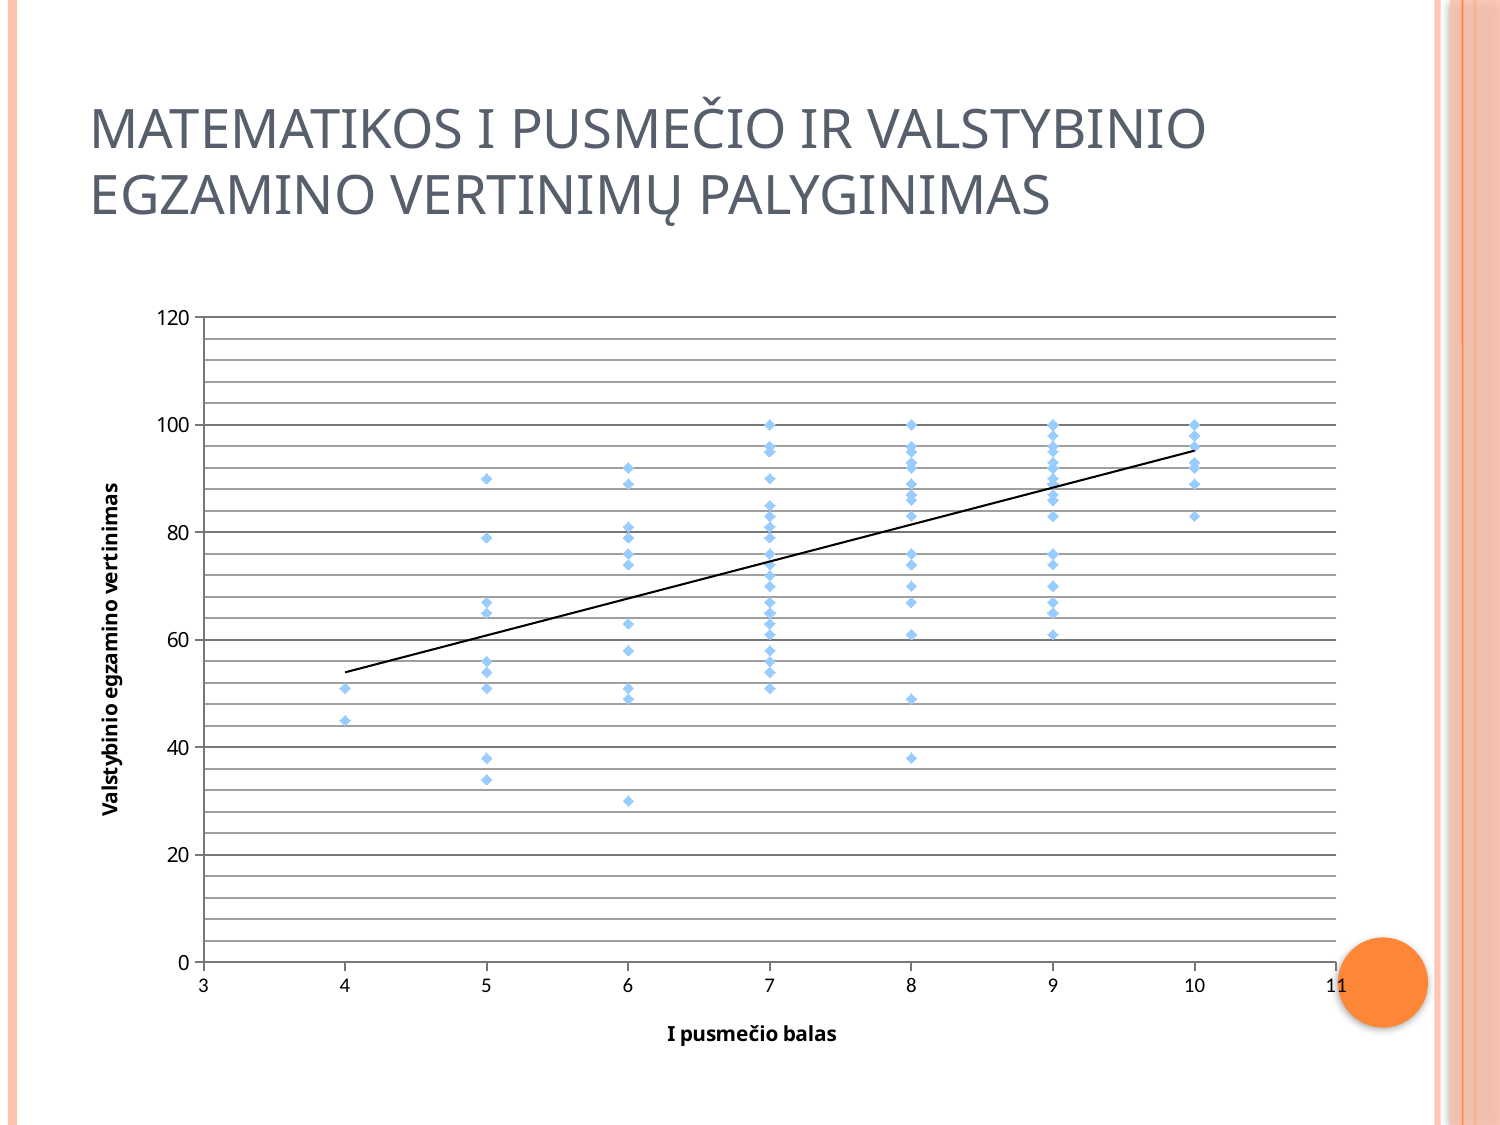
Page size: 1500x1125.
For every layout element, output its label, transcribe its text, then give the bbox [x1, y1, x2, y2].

chart [61, 286, 1374, 1080]
title Matematikos I pusmečio ir valstybinio egzamino vertinimų palyginimas [75, 45, 1300, 233]
